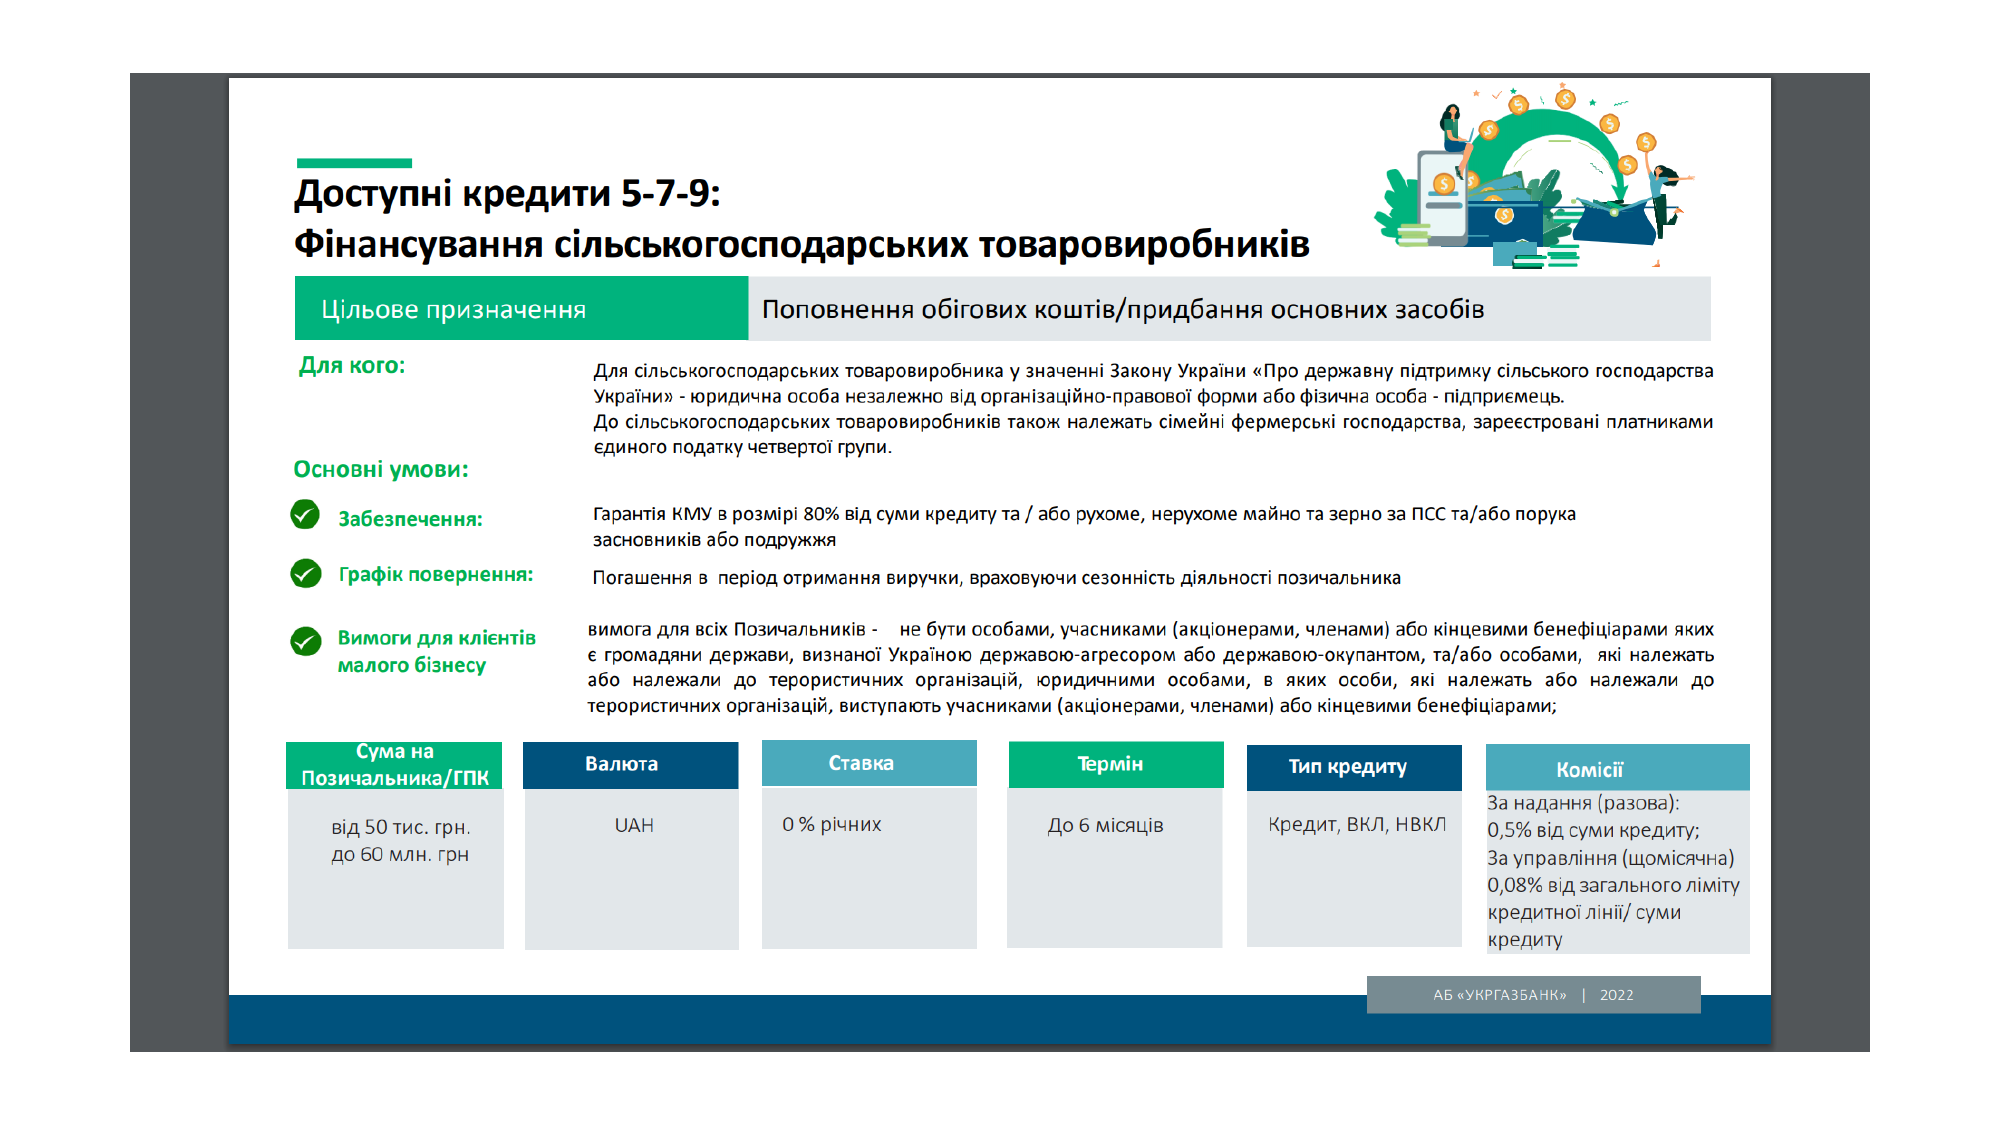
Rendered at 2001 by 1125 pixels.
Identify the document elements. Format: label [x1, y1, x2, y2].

picture [130, 73, 1870, 1052]
